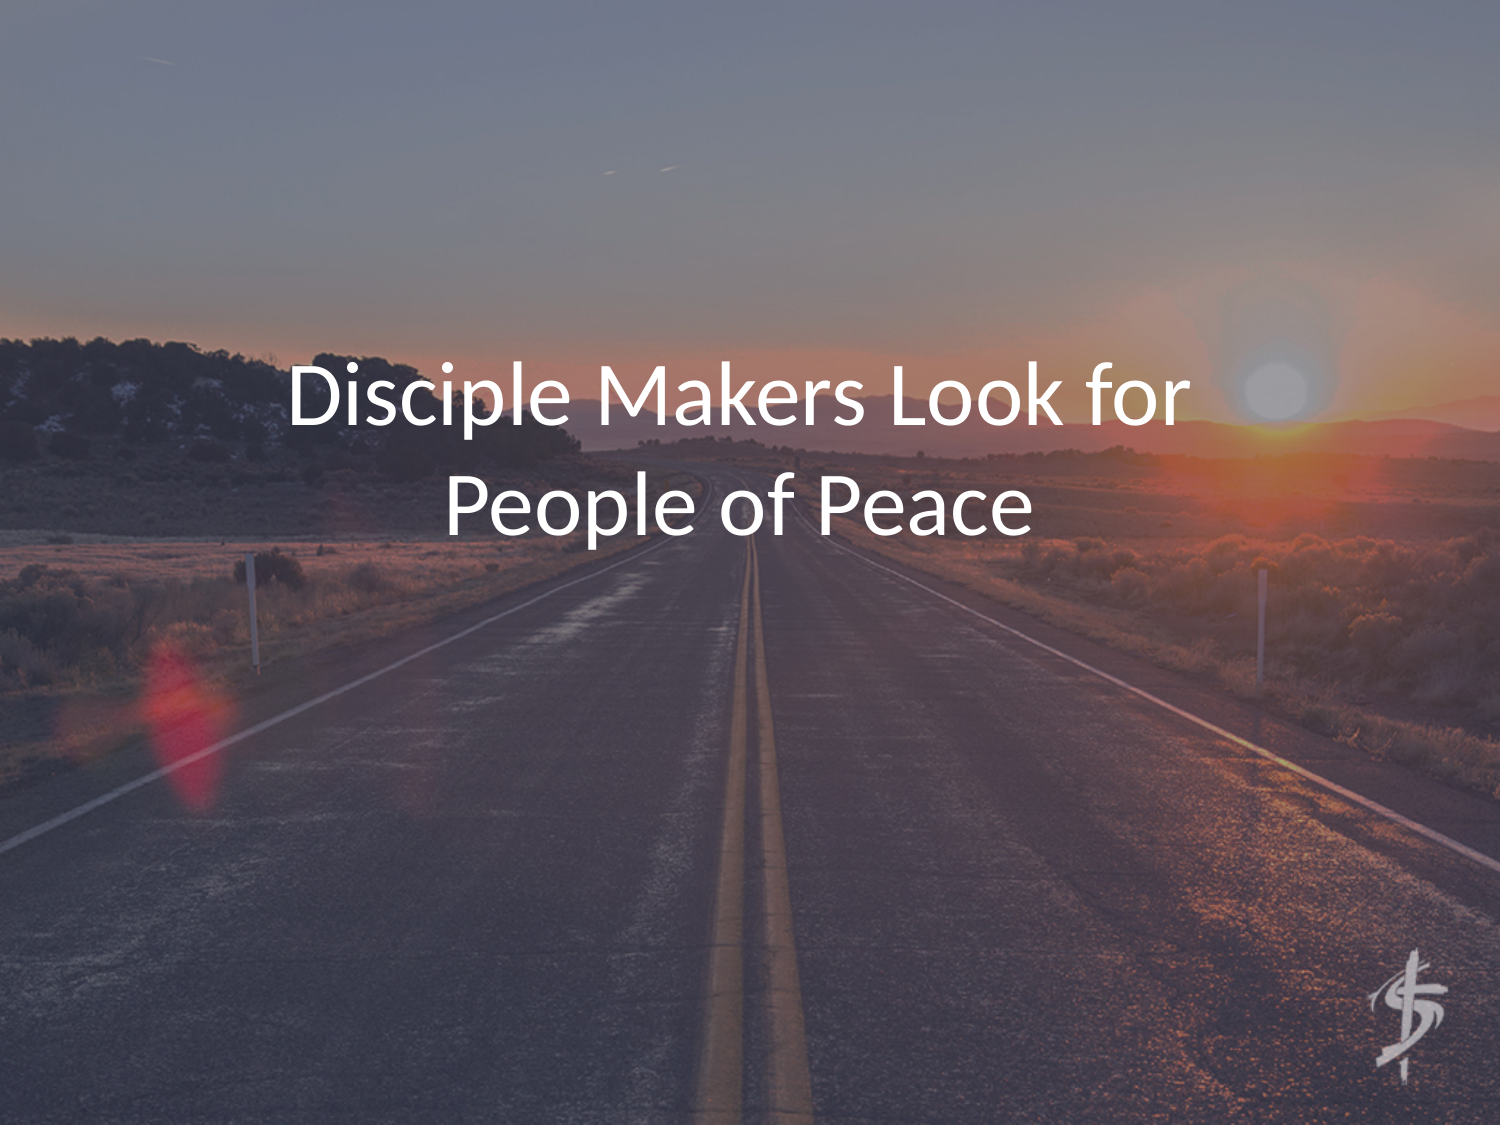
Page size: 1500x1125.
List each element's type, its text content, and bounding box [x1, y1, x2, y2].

picture [0, 0, 1500, 1125]
title Disciple Makers Look for People of Peace [64, 349, 1415, 538]
